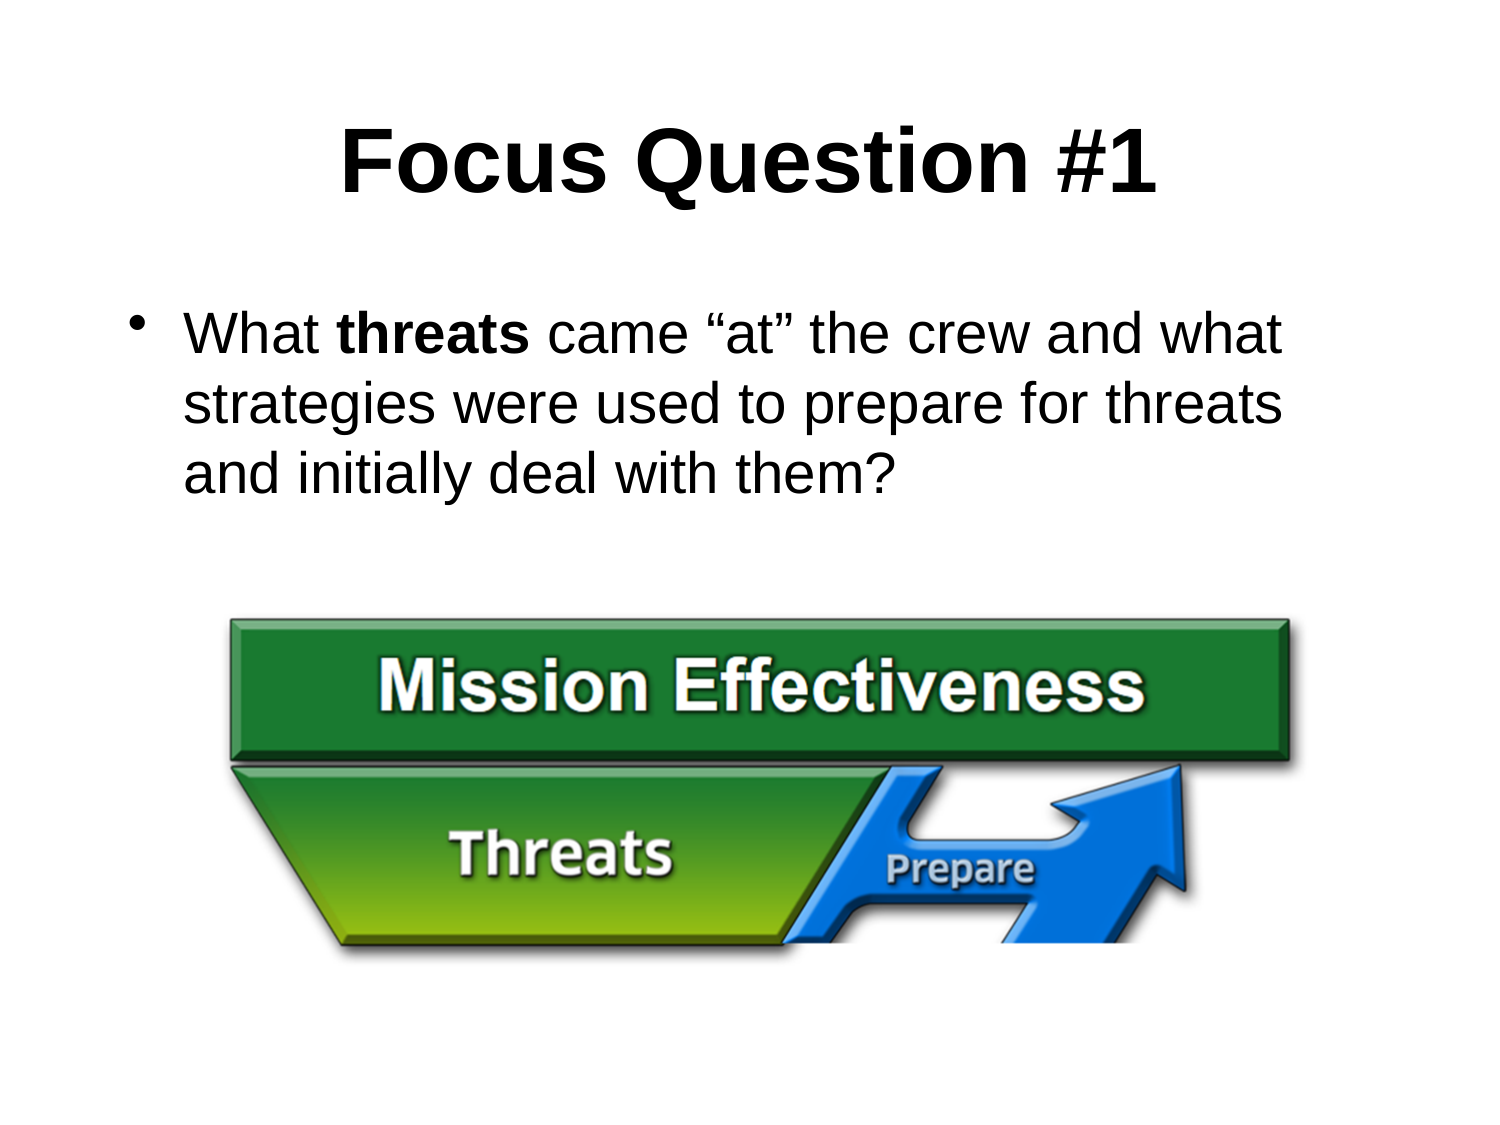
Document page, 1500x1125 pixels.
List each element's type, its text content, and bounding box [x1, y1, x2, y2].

picture [174, 537, 1423, 1051]
title Focus Question #1 [112, 62, 1388, 250]
list What threats came “at” the crew and what strategies were used to prepare for threats and initially deal with them? [112, 287, 1388, 463]
